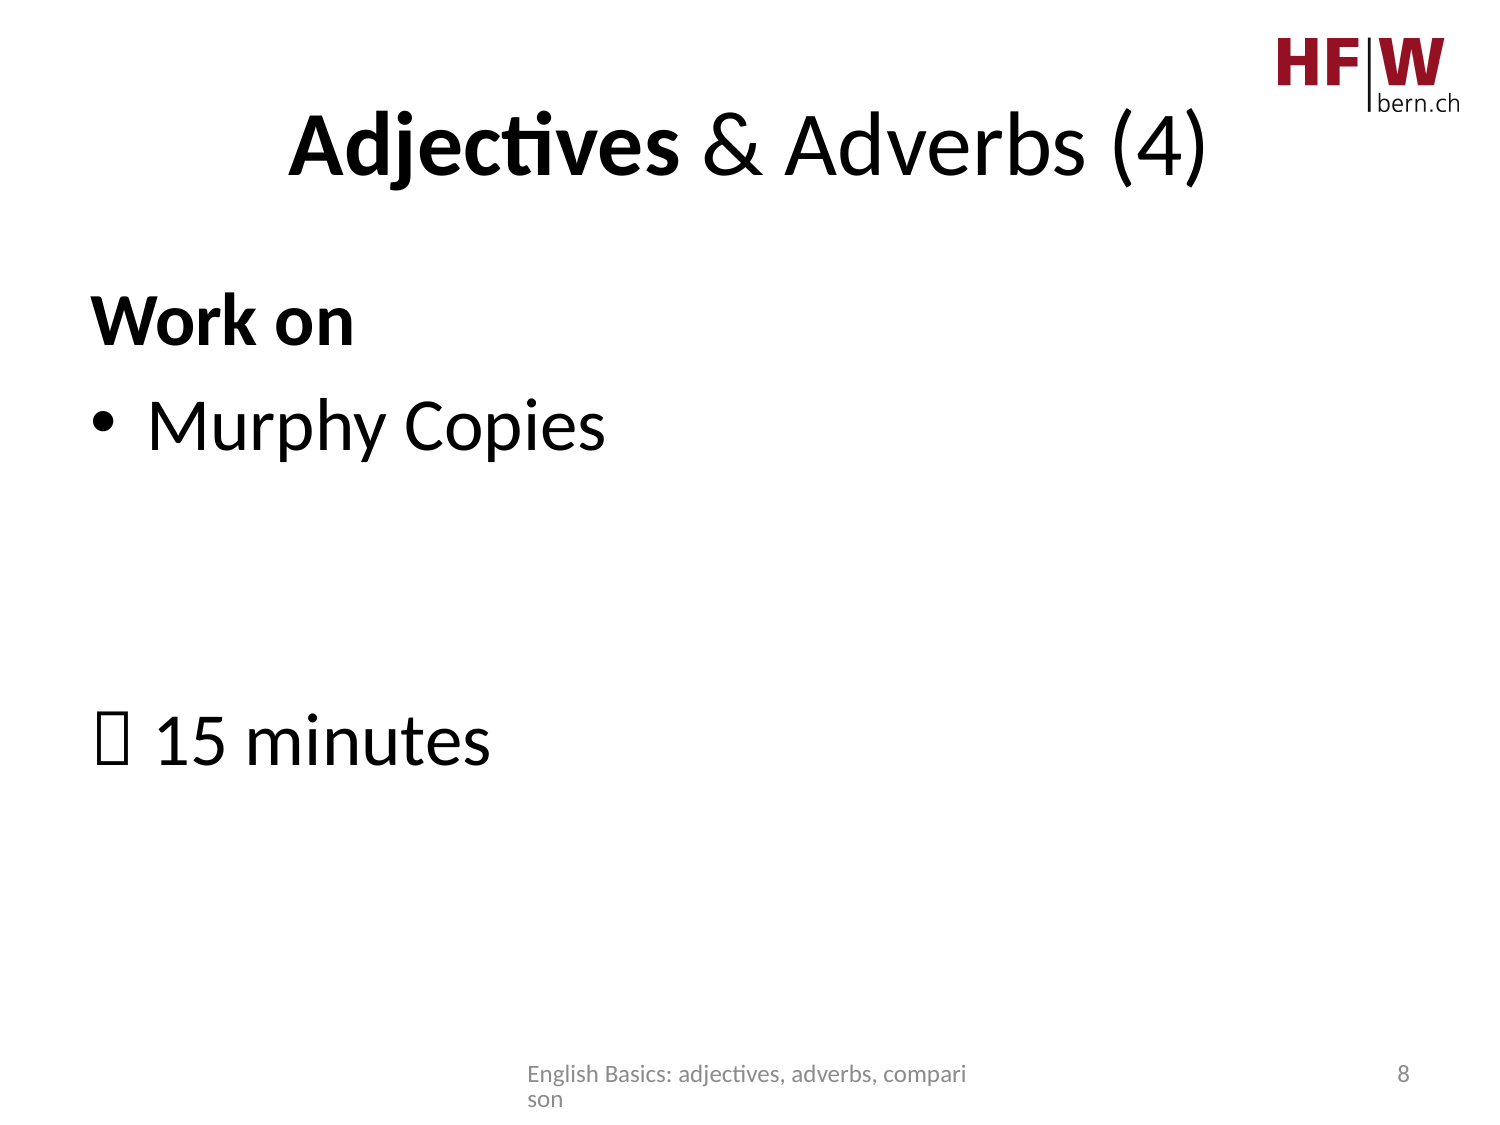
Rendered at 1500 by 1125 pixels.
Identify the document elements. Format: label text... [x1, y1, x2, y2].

slide_number 8 [1074, 1042, 1425, 1103]
list Work on Murphy Copies  15 minutes [75, 262, 1425, 1005]
footer English Basics: adjectives, adverbs, comparison [512, 1042, 988, 1103]
picture [1276, 35, 1461, 114]
title Adjectives & Adverbs (4) [75, 45, 1425, 233]
